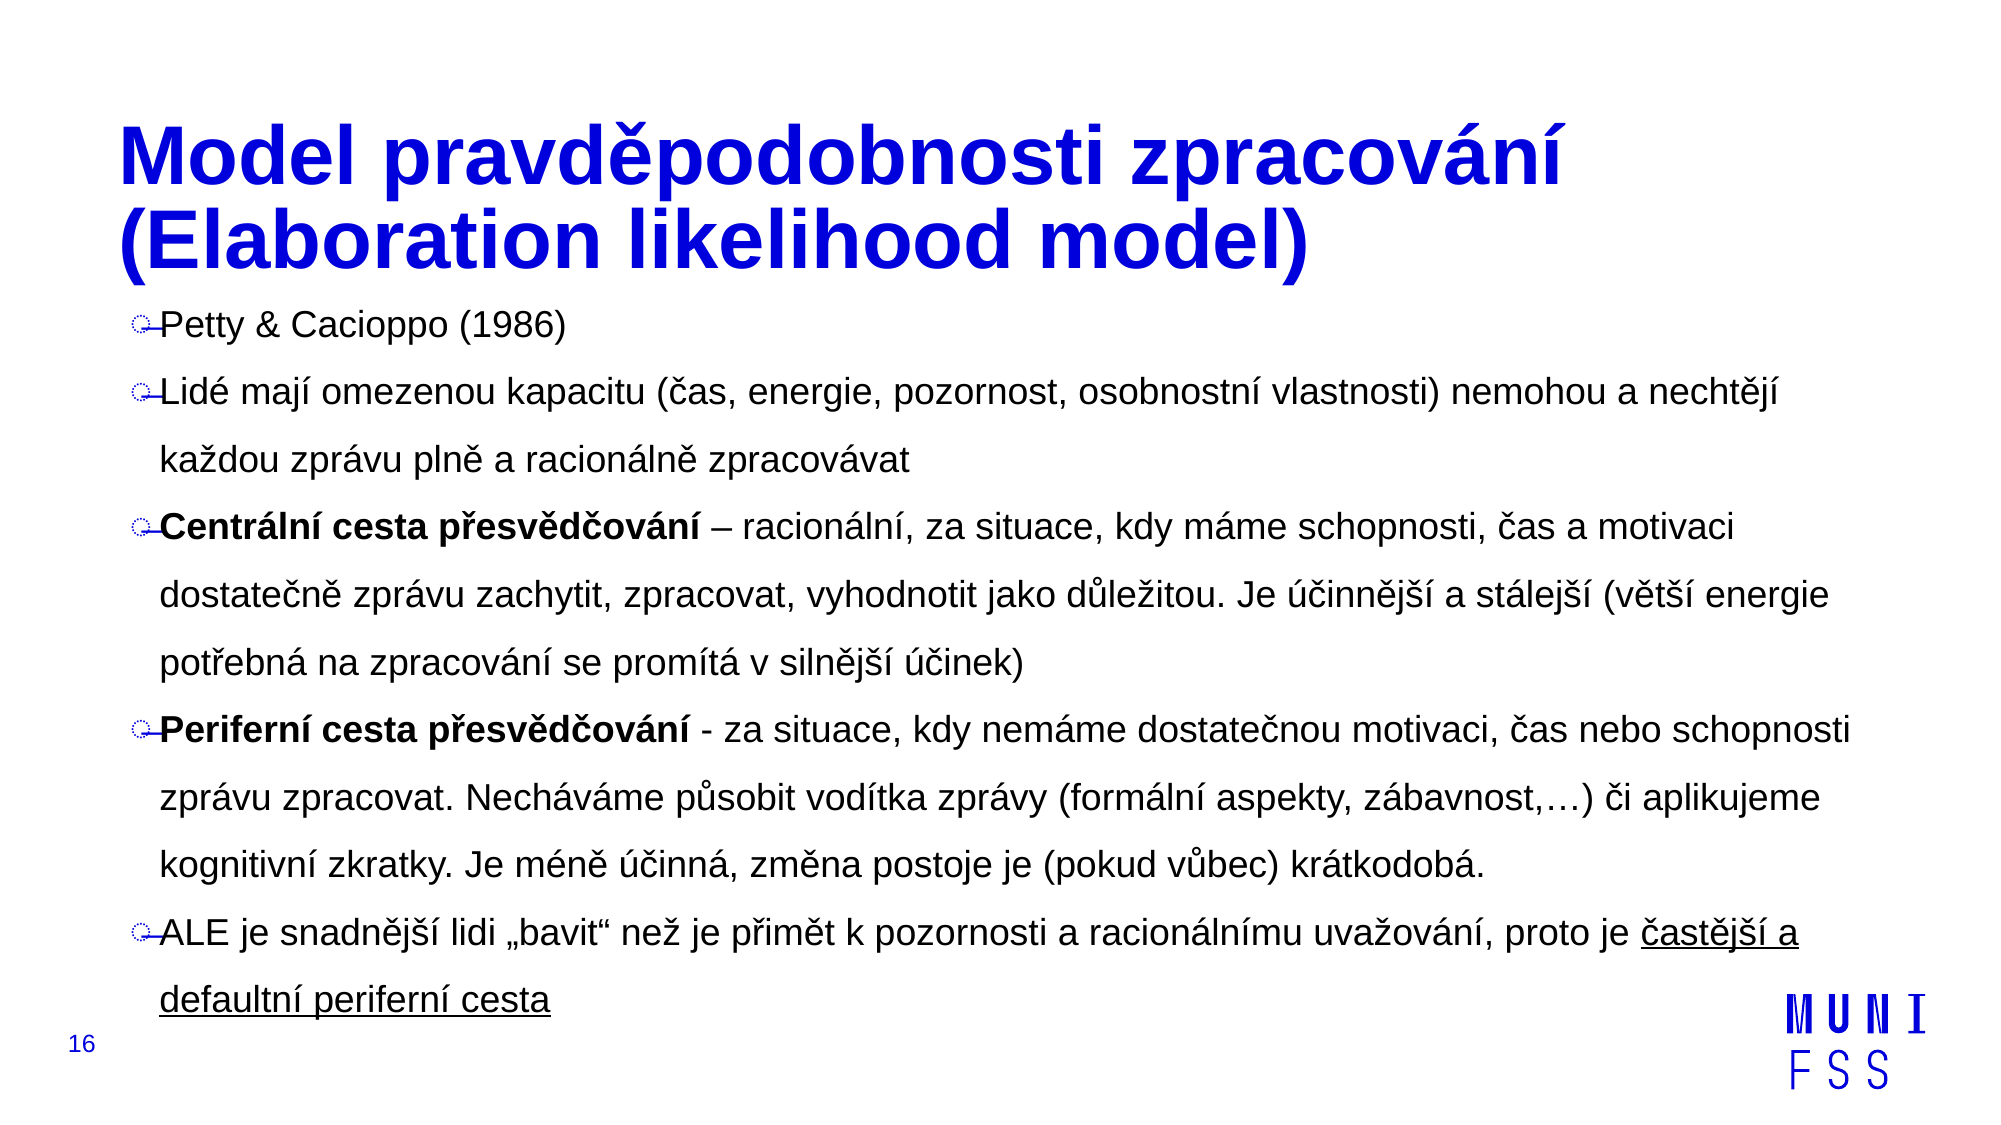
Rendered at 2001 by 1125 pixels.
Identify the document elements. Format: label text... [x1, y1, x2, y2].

slide_number 16 [67, 1021, 110, 1063]
title Model pravděpodobnosti zpracování (Elaboration likelihood model) [118, 118, 1883, 193]
list Petty & Cacioppo (1986) Lidé mají omezenou kapacitu (čas, energie, pozornost, osobnostní vlastnosti) nemohou a nechtějí každou zprávu plně a racionálně zpracovávat Centrální cesta přesvědčování – racionální, za situace, kdy máme schopnosti, čas a motivaci dostatečně zprávu zachytit, zpracovat, vyhodnotit jako důležitou. Je účinnější a stálejší (větší energie potřebná na zpracování se promítá v silnější účinek) Periferní cesta přesvědčování - za situace, kdy nemáme dostatečnou motivaci, čas nebo schopnosti zprávu zpracovat. Necháváme působit vodítka zprávy (formální aspekty, zábavnost,…) či aplikujeme kognitivní zkratky. Je méně účinná, změna postoje je (pokud vůbec) krátkodobá. ALE je snadnější lidi „bavit“ než je přimět k pozornosti a racionálnímu uvažování, proto je častější a defaultní periferní cesta [118, 277, 1883, 957]
